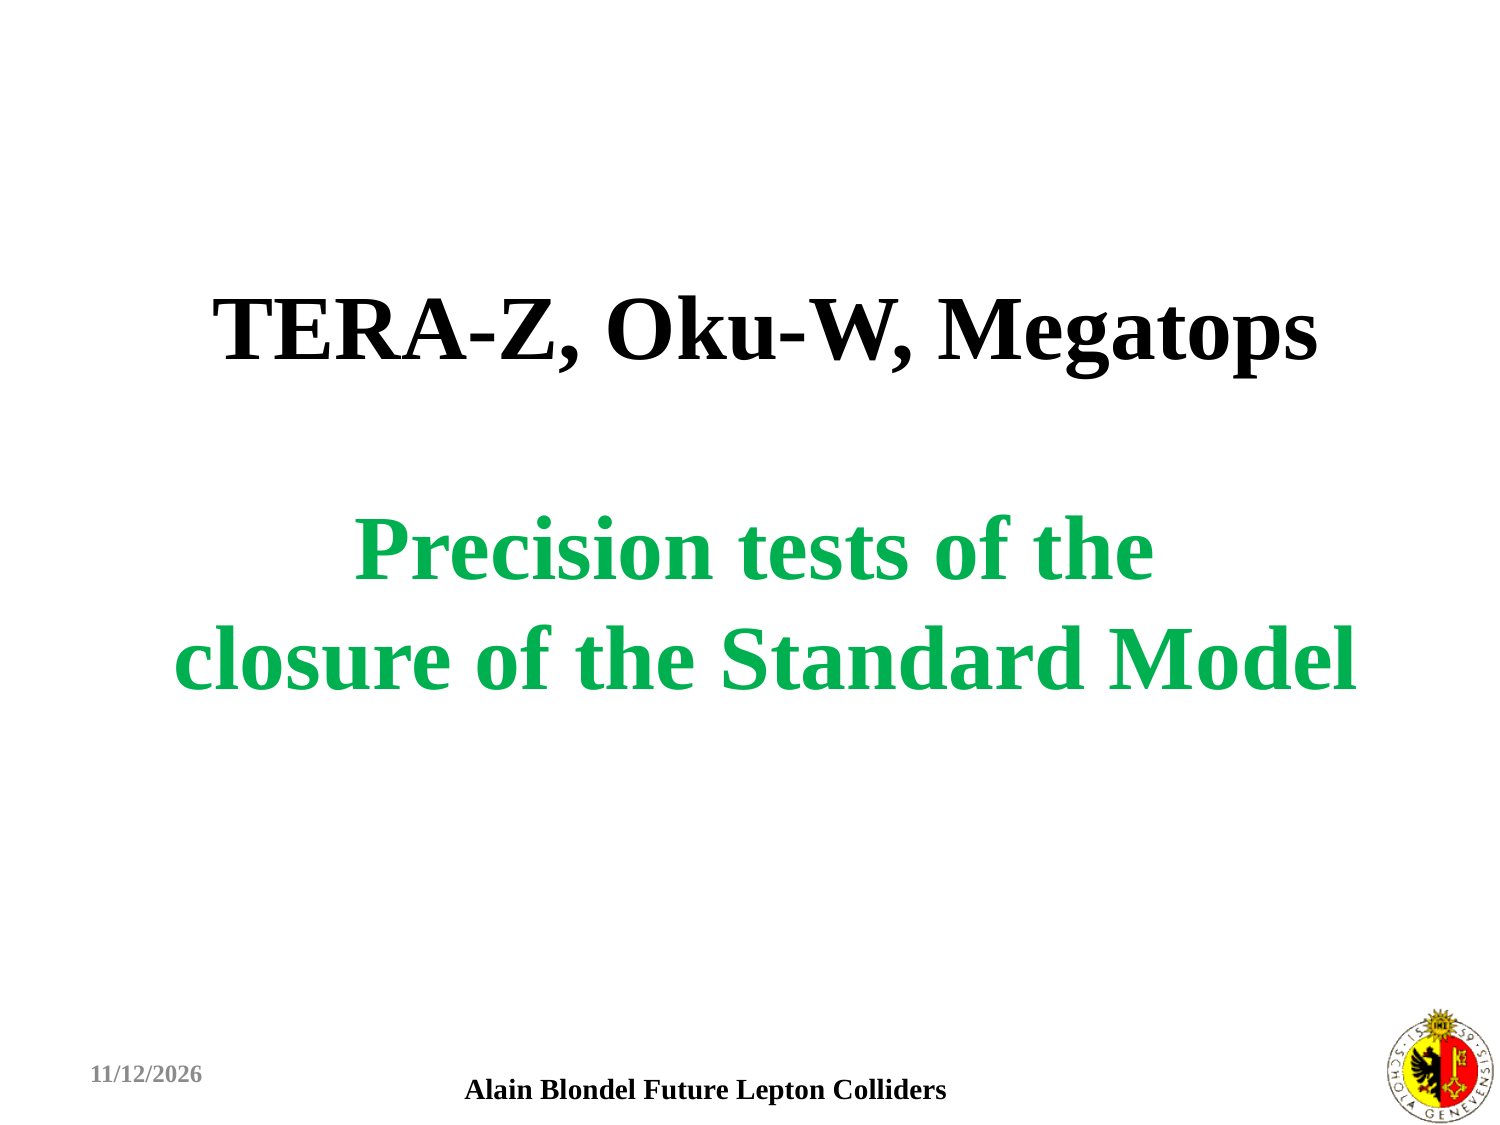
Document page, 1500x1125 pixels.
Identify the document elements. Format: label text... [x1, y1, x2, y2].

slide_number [75, 1042, 425, 1103]
text_box TERA-Z, Oku-W, Megatops Precision tests of the closure of the Standard Model [158, 260, 1375, 716]
picture [1380, 1005, 1500, 1125]
